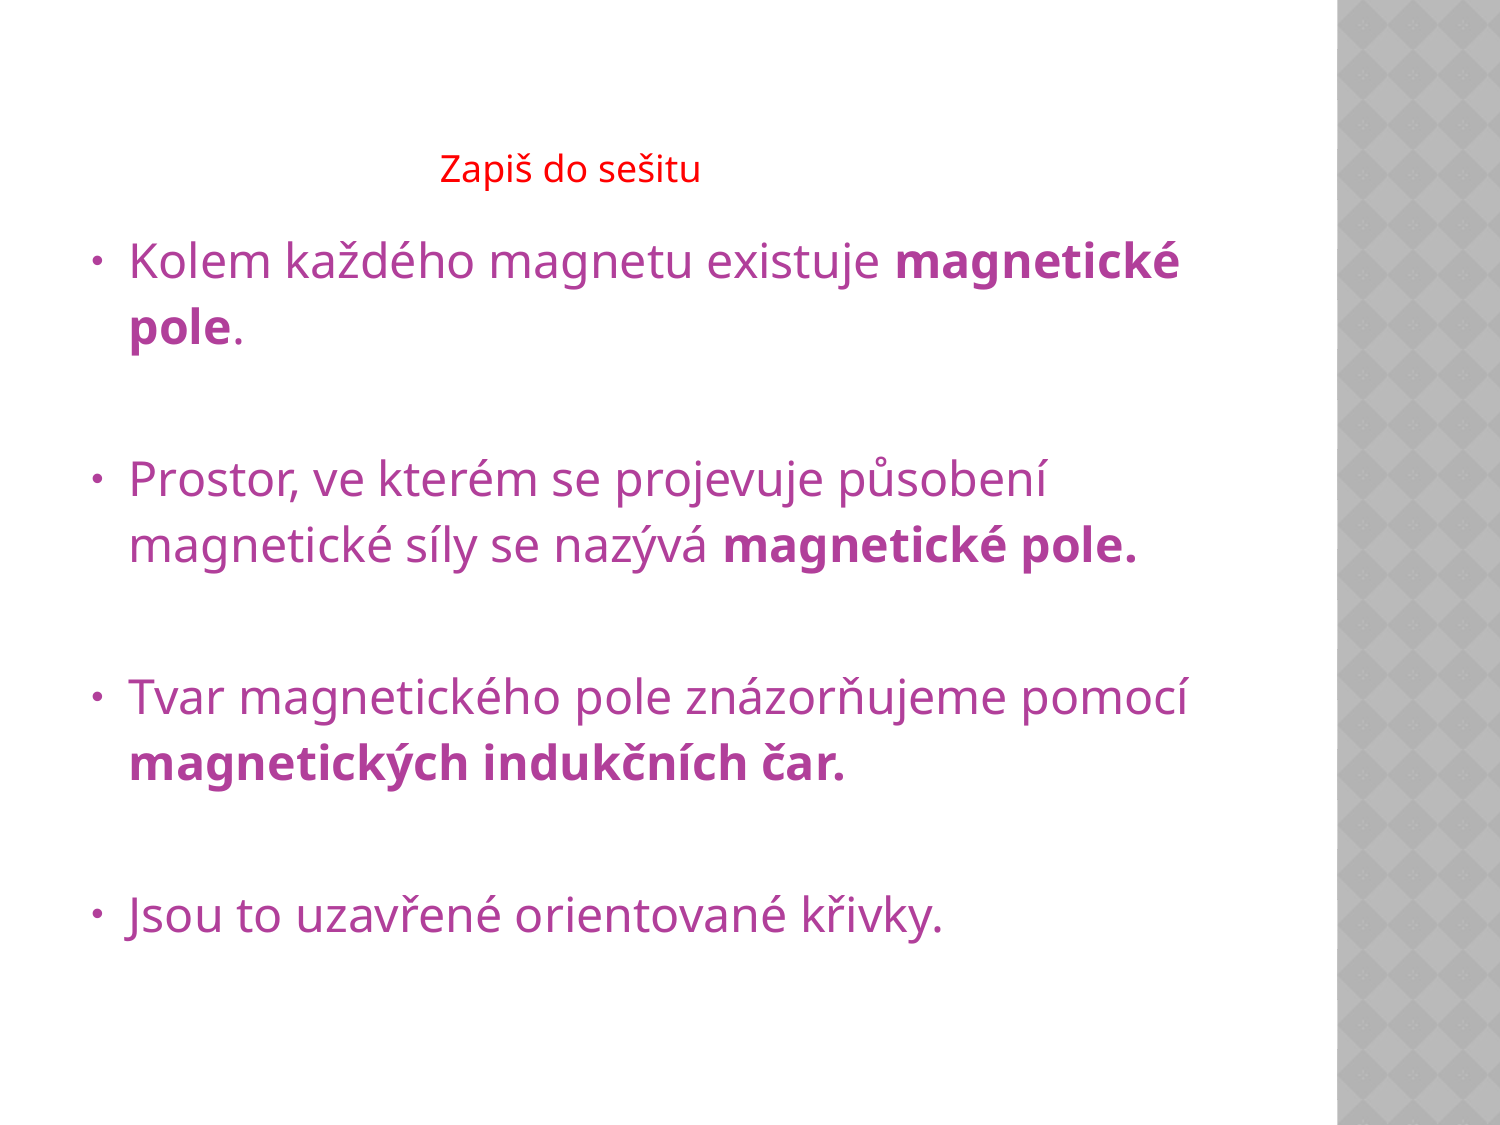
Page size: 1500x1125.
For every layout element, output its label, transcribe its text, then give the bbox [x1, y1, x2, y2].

text_box Zapiš do sešitu [425, 137, 717, 197]
list Kolem každého magnetu existuje magnetické pole. Prostor, ve kterém se projevuje působení magnetické síly se nazývá magnetické pole. Tvar magnetického pole znázorňujeme pomocí magnetických indukčních čar. Jsou to uzavřené orientované křivky. [76, 219, 1265, 965]
